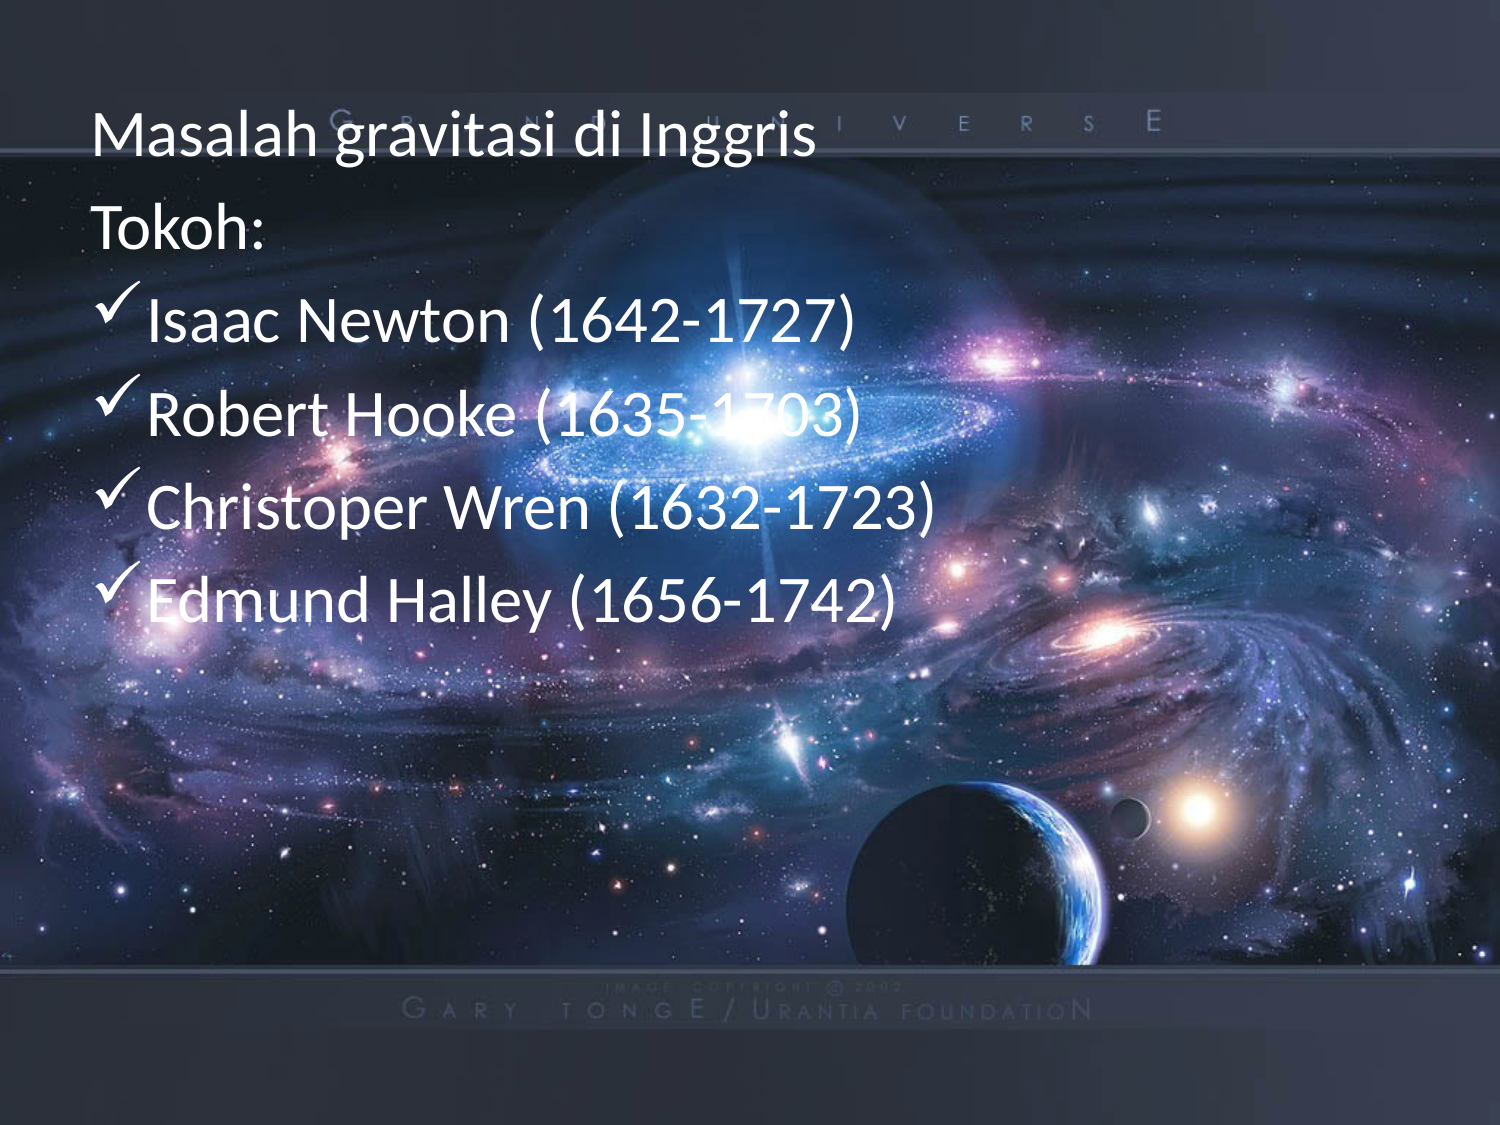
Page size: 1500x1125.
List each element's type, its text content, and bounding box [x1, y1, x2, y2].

picture [0, 0, 1500, 1125]
list Masalah gravitasi di Inggris Tokoh: Isaac Newton (1642-1727) Robert Hooke (1635-1703) Christoper Wren (1632-1723) Edmund Halley (1656-1742) [75, 82, 1425, 1005]
